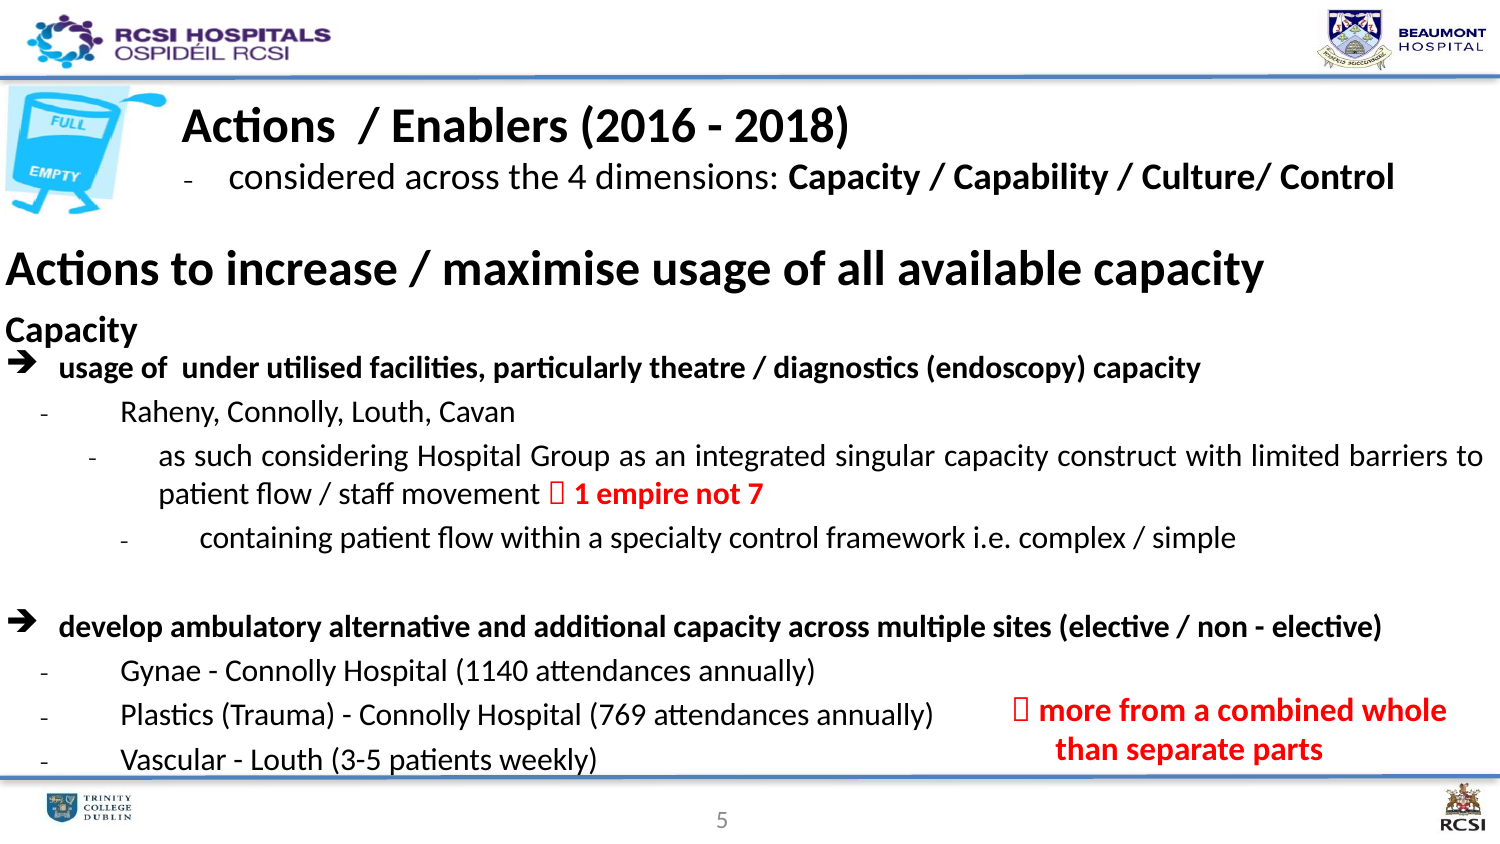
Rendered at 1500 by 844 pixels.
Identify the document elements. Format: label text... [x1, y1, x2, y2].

slide_number 5 [393, 796, 744, 842]
text_box Actions / Enablers (2016 - 2018) considered across the 4 dimensions: Capacity / Capability / Culture/ Control [166, 85, 1497, 265]
picture [1312, 5, 1495, 74]
picture [1430, 788, 1495, 838]
list usage of under utilised facilities, particularly theatre / diagnostics (endoscopy) capacity Raheny, Connolly, Louth, Cavan as such considering Hospital Group as an integrated singular capacity construct with limited barriers to patient flow / staff movement  1 empire not 7 containing patient flow within a specialty control framework i.e. complex / simple develop ambulatory alternative and additional capacity across multiple sites (elective / non - elective) Gynae - Connolly Hospital (1140 attendances annually) Plastics (Trauma) - Connolly Hospital (769 attendances annually) Vascular - Louth (3-5 patients weekly) [0, 221, 1500, 788]
picture [17, 788, 160, 839]
picture [5, 84, 172, 219]
text_box Capacity [0, 303, 172, 358]
text_box  more from a combined whole than separate parts [996, 680, 1497, 775]
text_box Actions to increase / maximise usage of all available capacity [0, 227, 1321, 303]
picture [5, 5, 372, 74]
